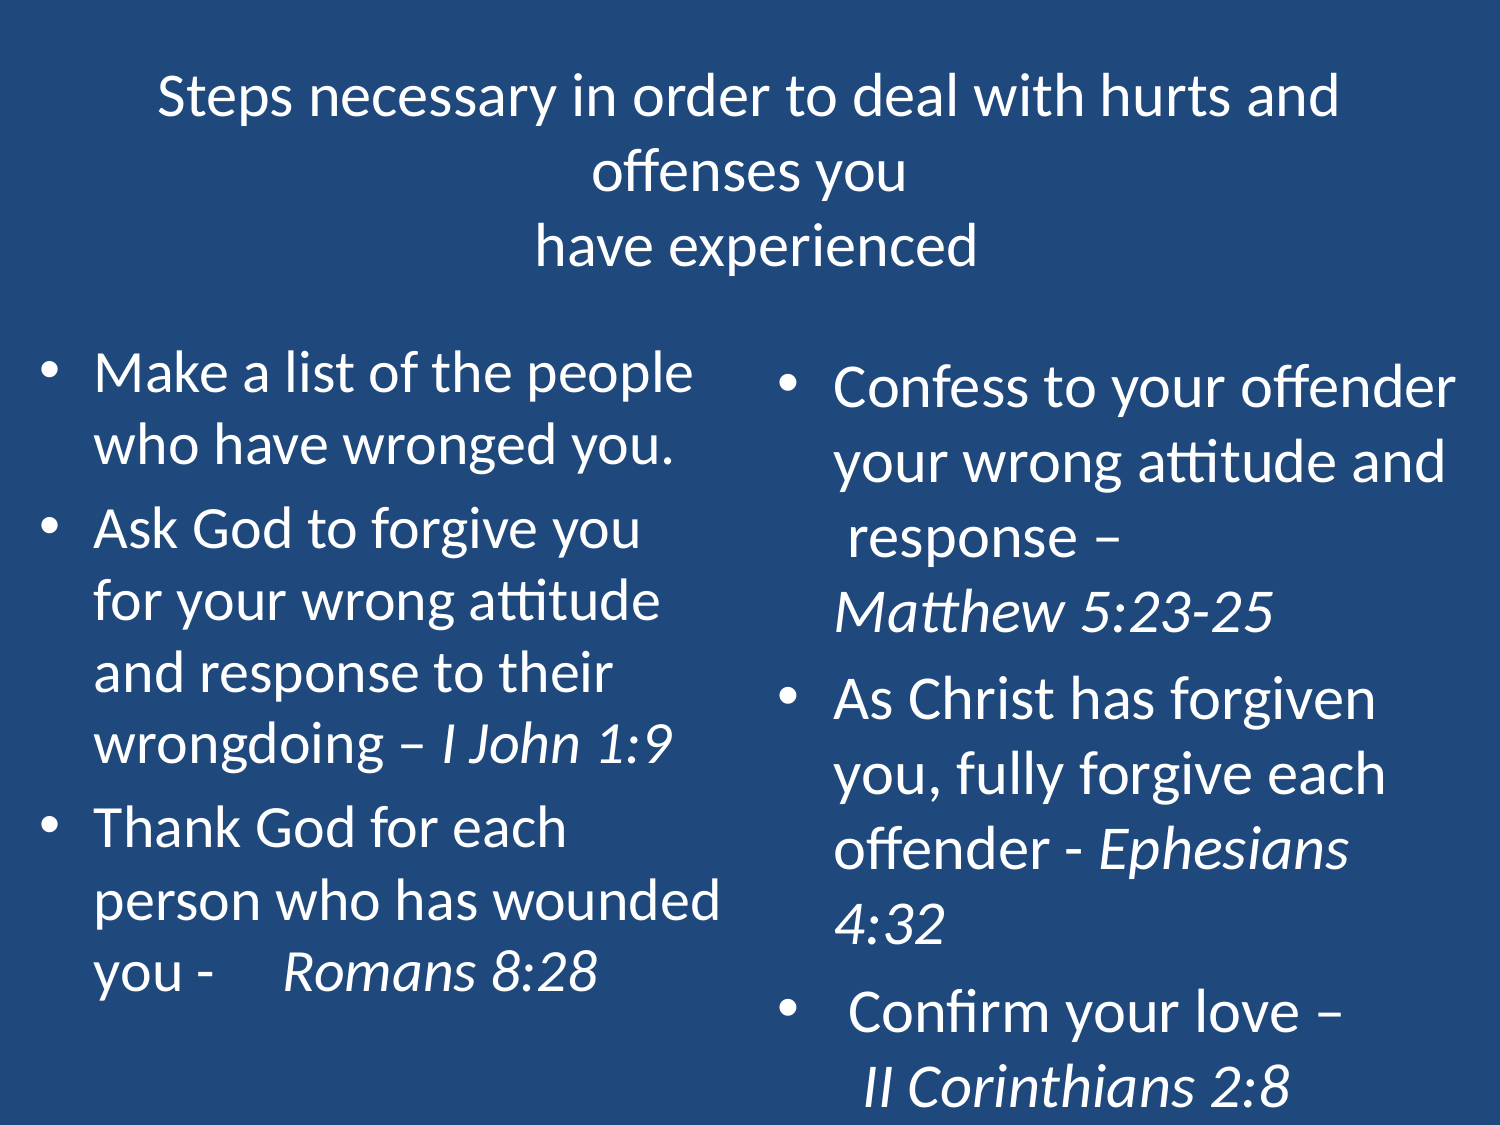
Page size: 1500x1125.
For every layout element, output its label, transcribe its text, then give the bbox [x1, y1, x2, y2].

list Make a list of the people who have wronged you. Ask God to forgive you for your wrong attitude and response to their wrongdoing – I John 1:9 Thank God for each person who has wounded you - Romans 8:28 [24, 324, 738, 1125]
title Steps necessary in order to deal with hurts and offenses you have experienced [75, 45, 1425, 363]
list Confess to your offender your wrong attitude and response – Matthew 5:23-25 As Christ has forgiven you, fully forgive each offender - Ephesians 4:32 Confirm your love – II Corinthians 2:8 [762, 337, 1475, 1125]
